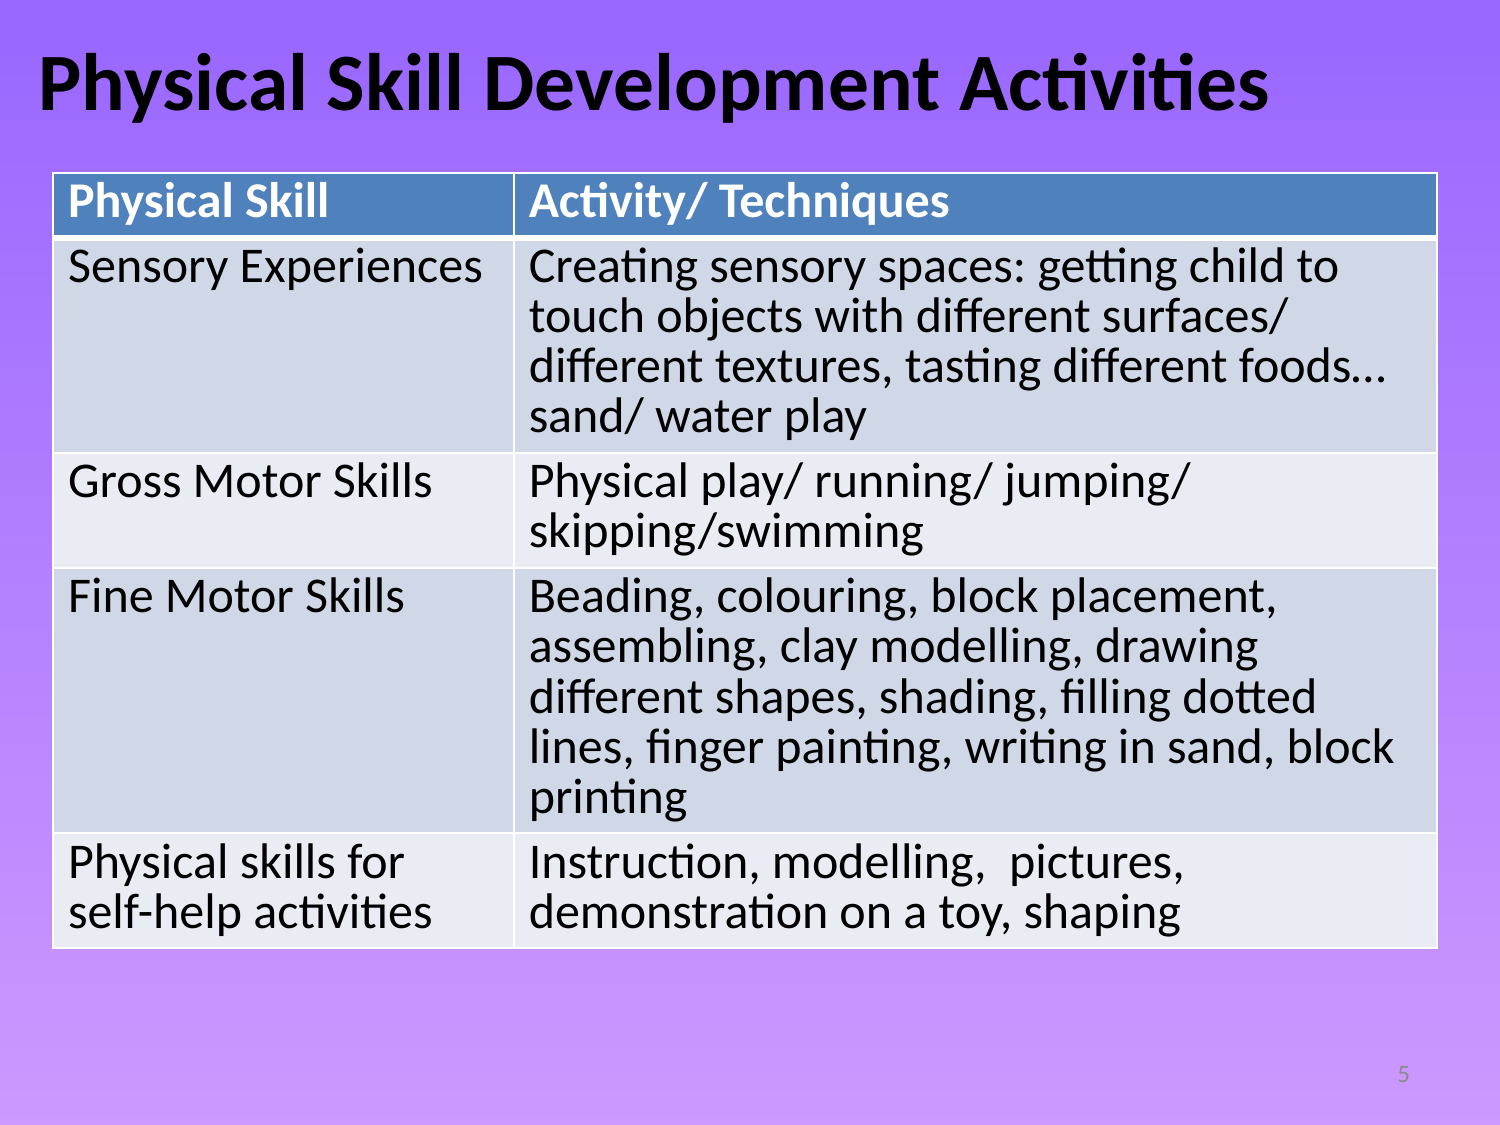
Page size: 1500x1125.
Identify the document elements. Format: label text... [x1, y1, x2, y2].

table_cell Beading, colouring, block placement, assembling, clay modelling, drawing different shapes, shading, filling dotted lines, finger painting, writing in sand, block printing [515, 569, 1436, 832]
table_cell Fine Motor Skills [54, 569, 513, 832]
table_cell Physical skills for self-help activities [54, 834, 513, 947]
slide_number 5 [1074, 1042, 1425, 1103]
table_cell Sensory Experiences [54, 241, 513, 452]
table_header Activity/ Techniques [515, 174, 1436, 235]
table_cell Gross Motor Skills [54, 454, 513, 567]
table_header Physical Skill [54, 174, 513, 235]
table_cell Physical play/ running/ jumping/ skipping/swimming [515, 454, 1436, 567]
table_cell Instruction, modelling, pictures, demonstration on a toy, shaping [515, 834, 1436, 947]
table_cell Creating sensory spaces: getting child to touch objects with different surfaces/ different textures, tasting different foods…sand/ water play [515, 241, 1436, 452]
title Physical Skill Development Activities [17, 19, 1293, 138]
